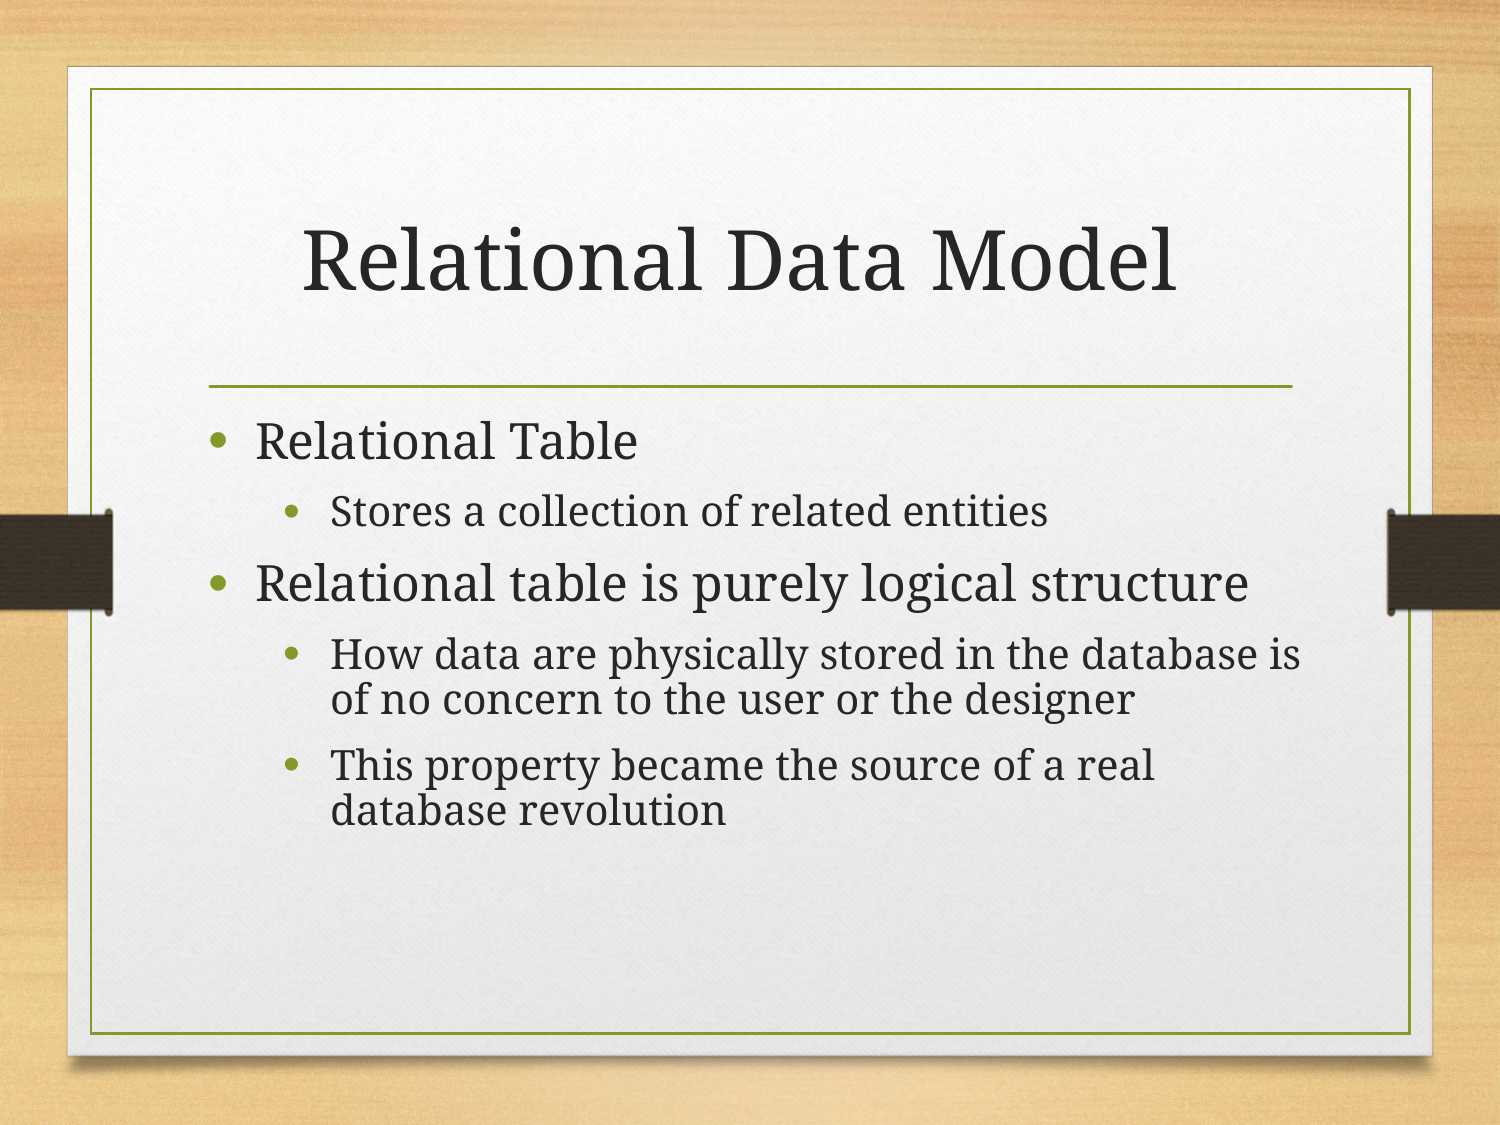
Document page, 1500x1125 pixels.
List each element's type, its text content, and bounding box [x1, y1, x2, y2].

picture [0, 0, 1500, 1125]
list Relational Table Stores a collection of related entities Relational table is purely logical structure How data are physically stored in the database is of no concern to the user or the designer This property became the source of a real database revolution [193, 408, 1355, 1029]
title Relational Data Model [193, 150, 1309, 365]
